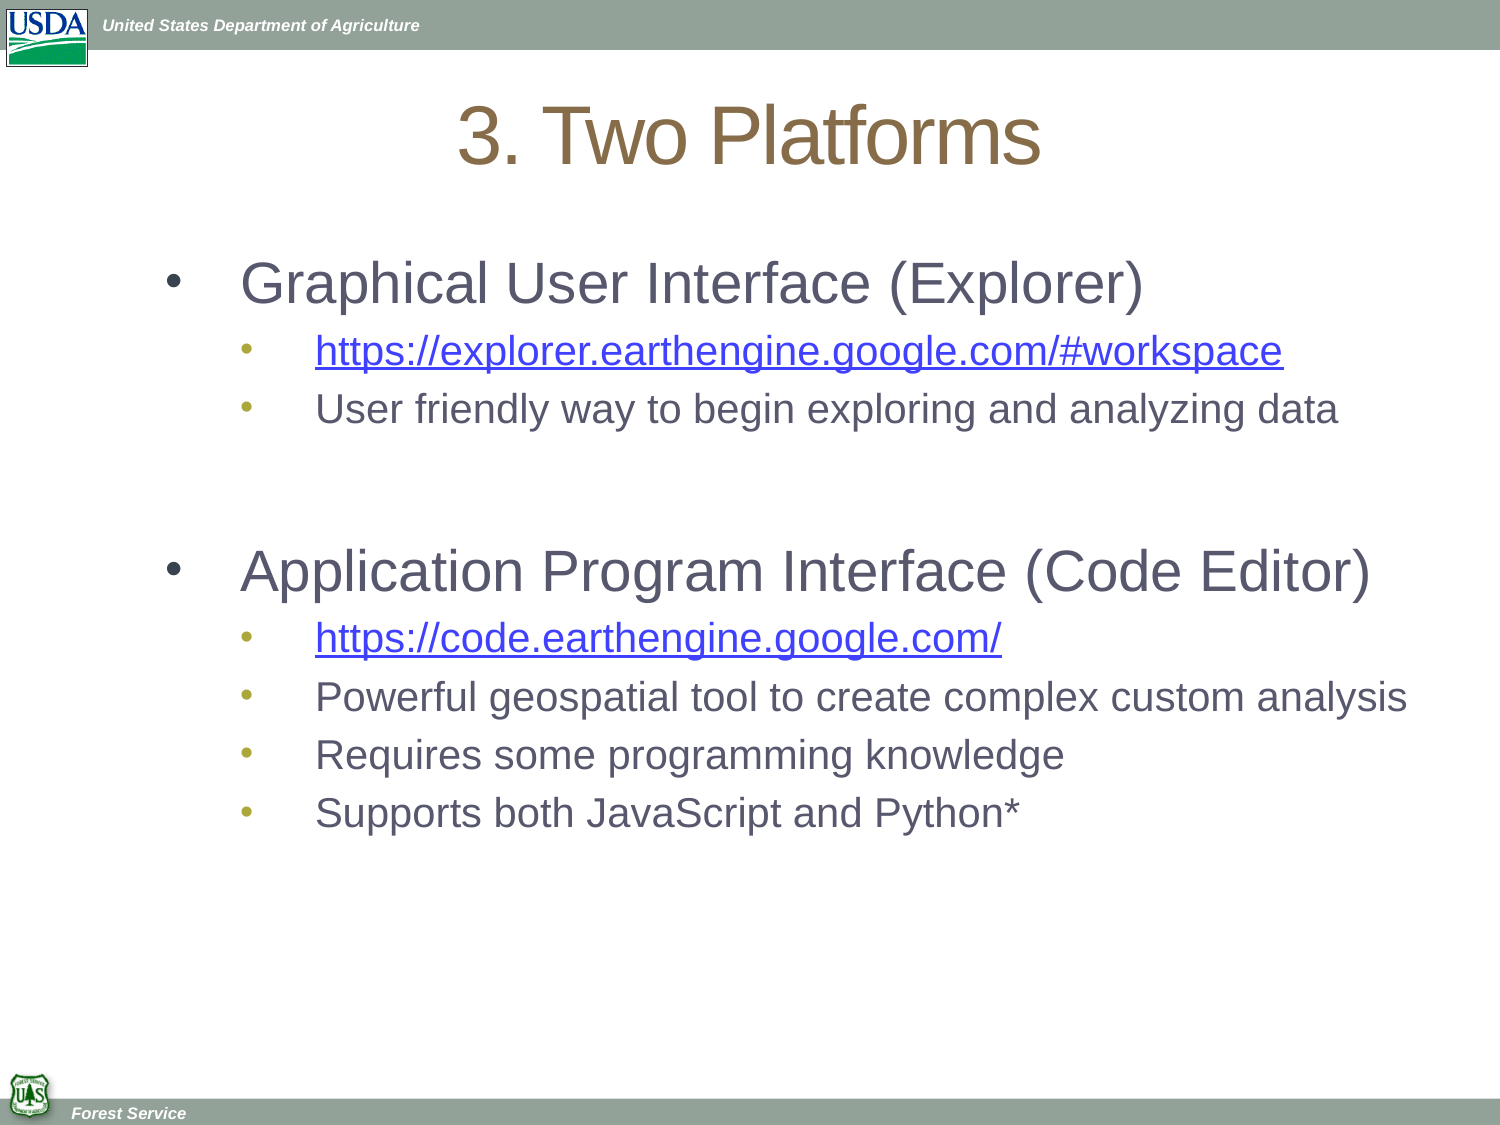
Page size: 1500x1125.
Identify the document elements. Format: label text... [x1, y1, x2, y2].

picture [7, 10, 87, 66]
list Graphical User Interface (Explorer) https://explorer.earthengine.google.com/#workspace User friendly way to begin exploring and analyzing data Application Program Interface (Code Editor) https://code.earthengine.google.com/ Powerful geospatial tool to create complex custom analysis Requires some programming knowledge Supports both JavaScript and Python* [75, 237, 1425, 1063]
title 3. Two Platforms [75, 50, 1425, 213]
picture [6, 1071, 54, 1120]
